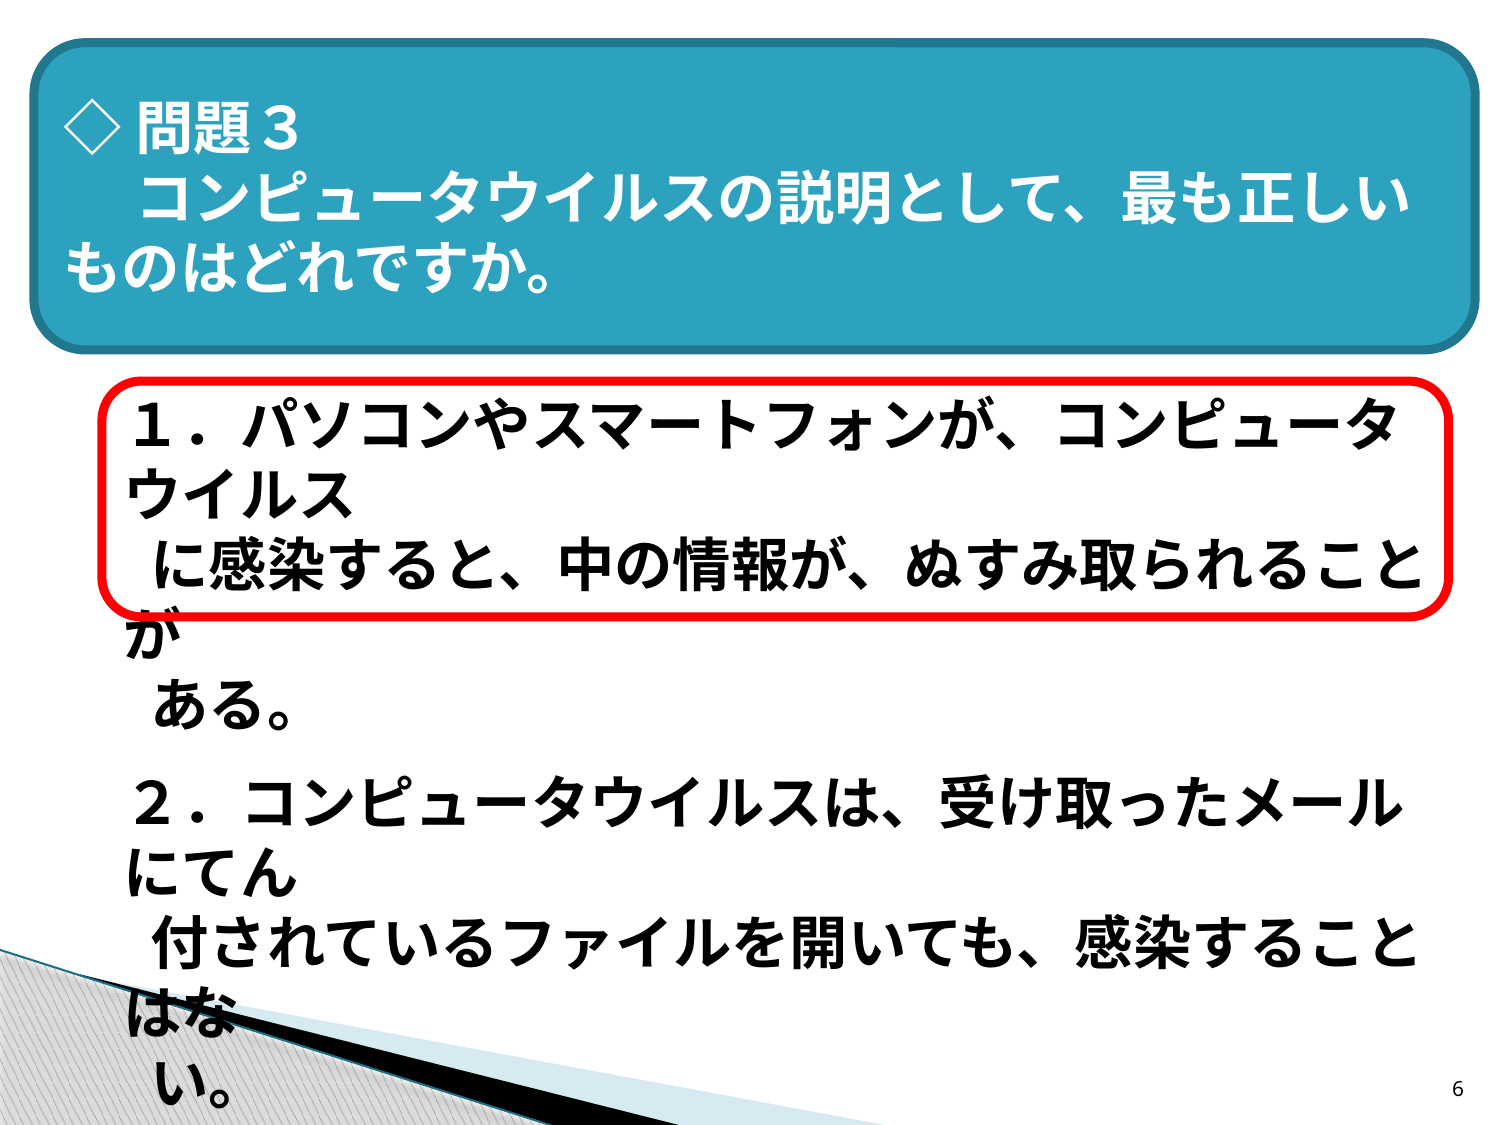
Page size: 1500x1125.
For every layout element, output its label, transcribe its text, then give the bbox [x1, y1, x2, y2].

text_box １．パソコンやスマートフォンが、コンピュータウイルス に感染すると、中の情報が、ぬすみ取られることが ある。 ２．コンピュータウイルスは、受け取ったメールにてん 付されているファイルを開いても、感染することはな い。 ３．コンピュータウイルスに感染すると、そのパソコン は二度と使えなくなる。 [108, 606, 1444, 1125]
slide_number 6 [1444, 1051, 1479, 1112]
text_box [97, 376, 1454, 622]
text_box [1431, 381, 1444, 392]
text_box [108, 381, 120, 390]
text_box ◇問題３ コンピュータウイルスの説明として、最も正しいものはどれですか。 [29, 38, 1480, 355]
